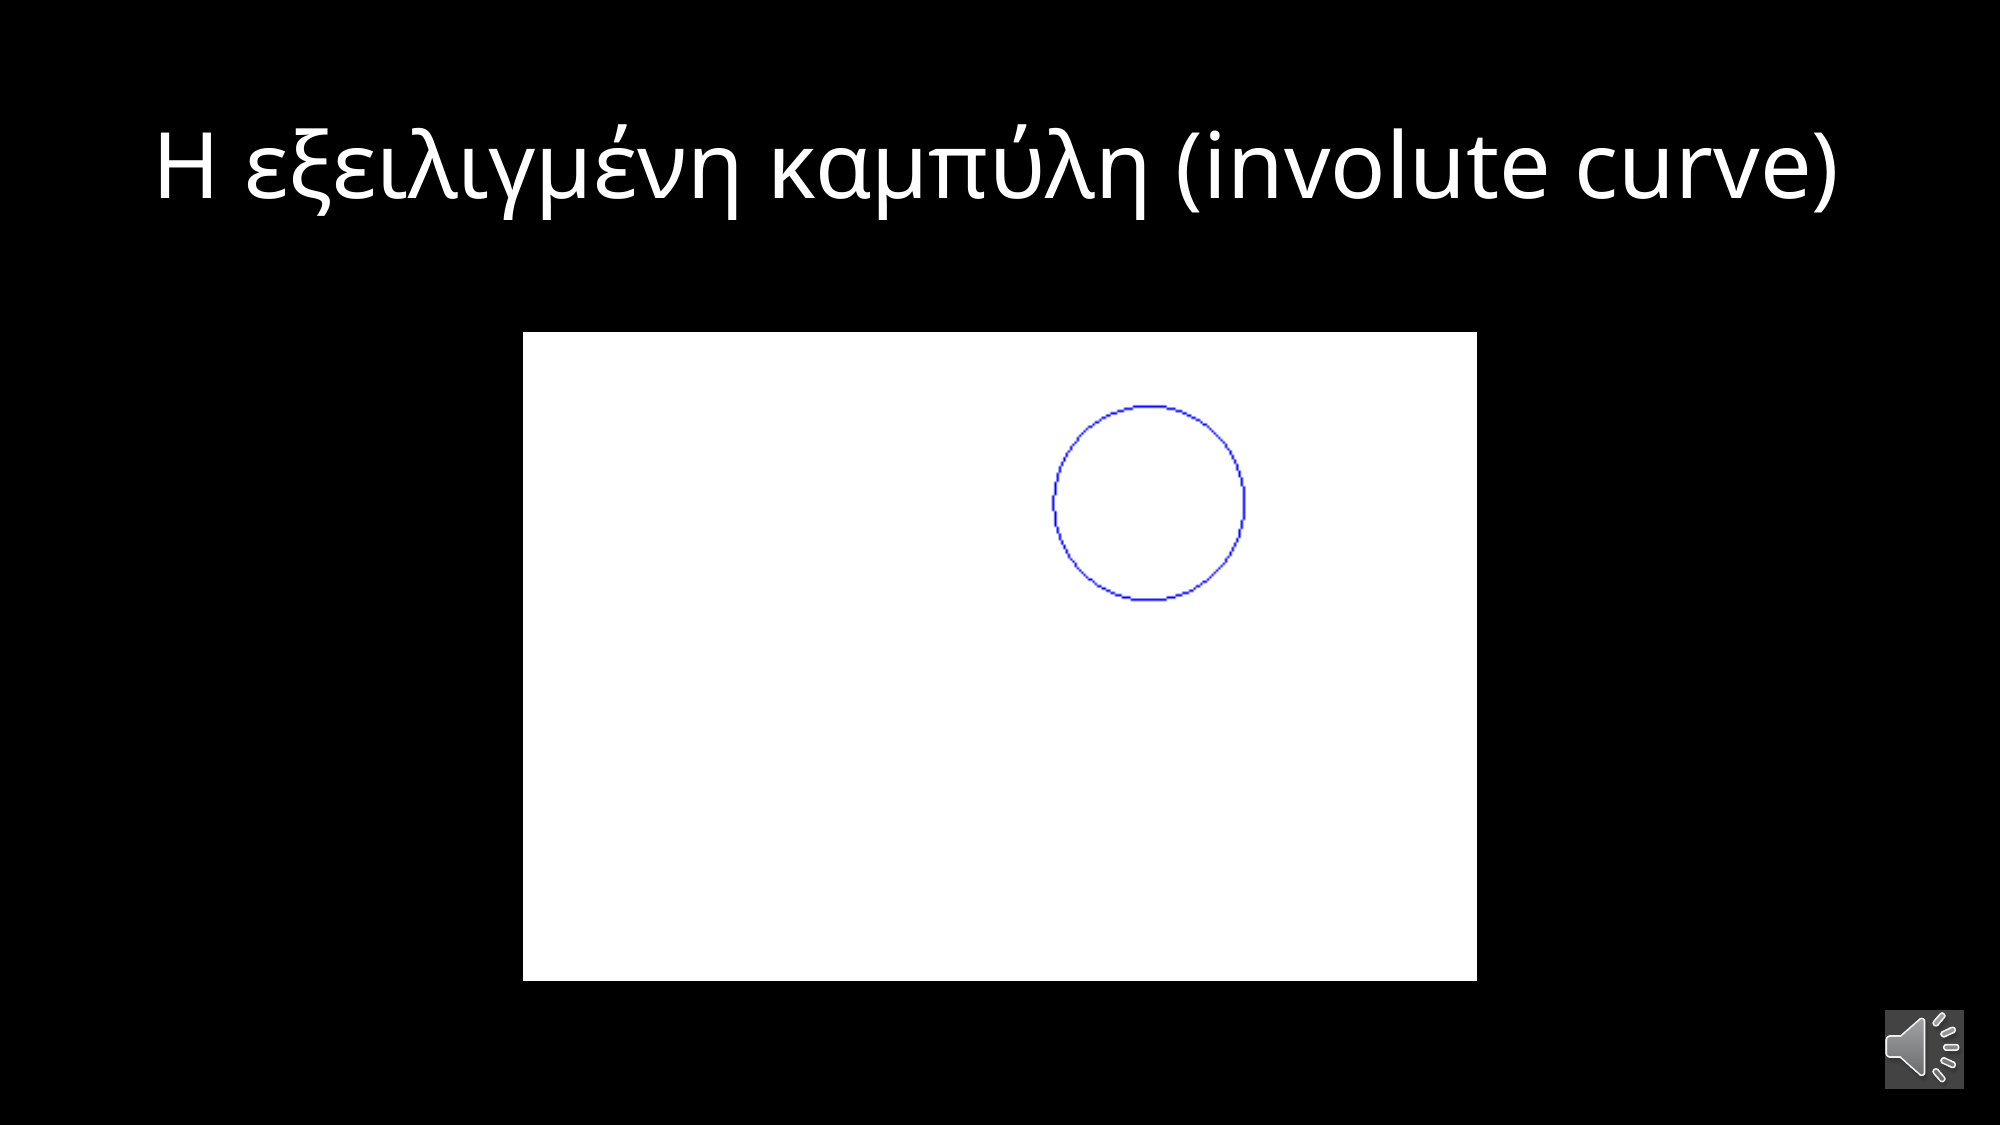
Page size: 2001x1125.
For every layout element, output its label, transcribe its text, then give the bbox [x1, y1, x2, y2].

picture [523, 332, 1477, 981]
title Η εξειλιγμένη καμπύλη (involute curve) [137, 59, 1863, 278]
picture [1884, 1009, 1965, 1090]
